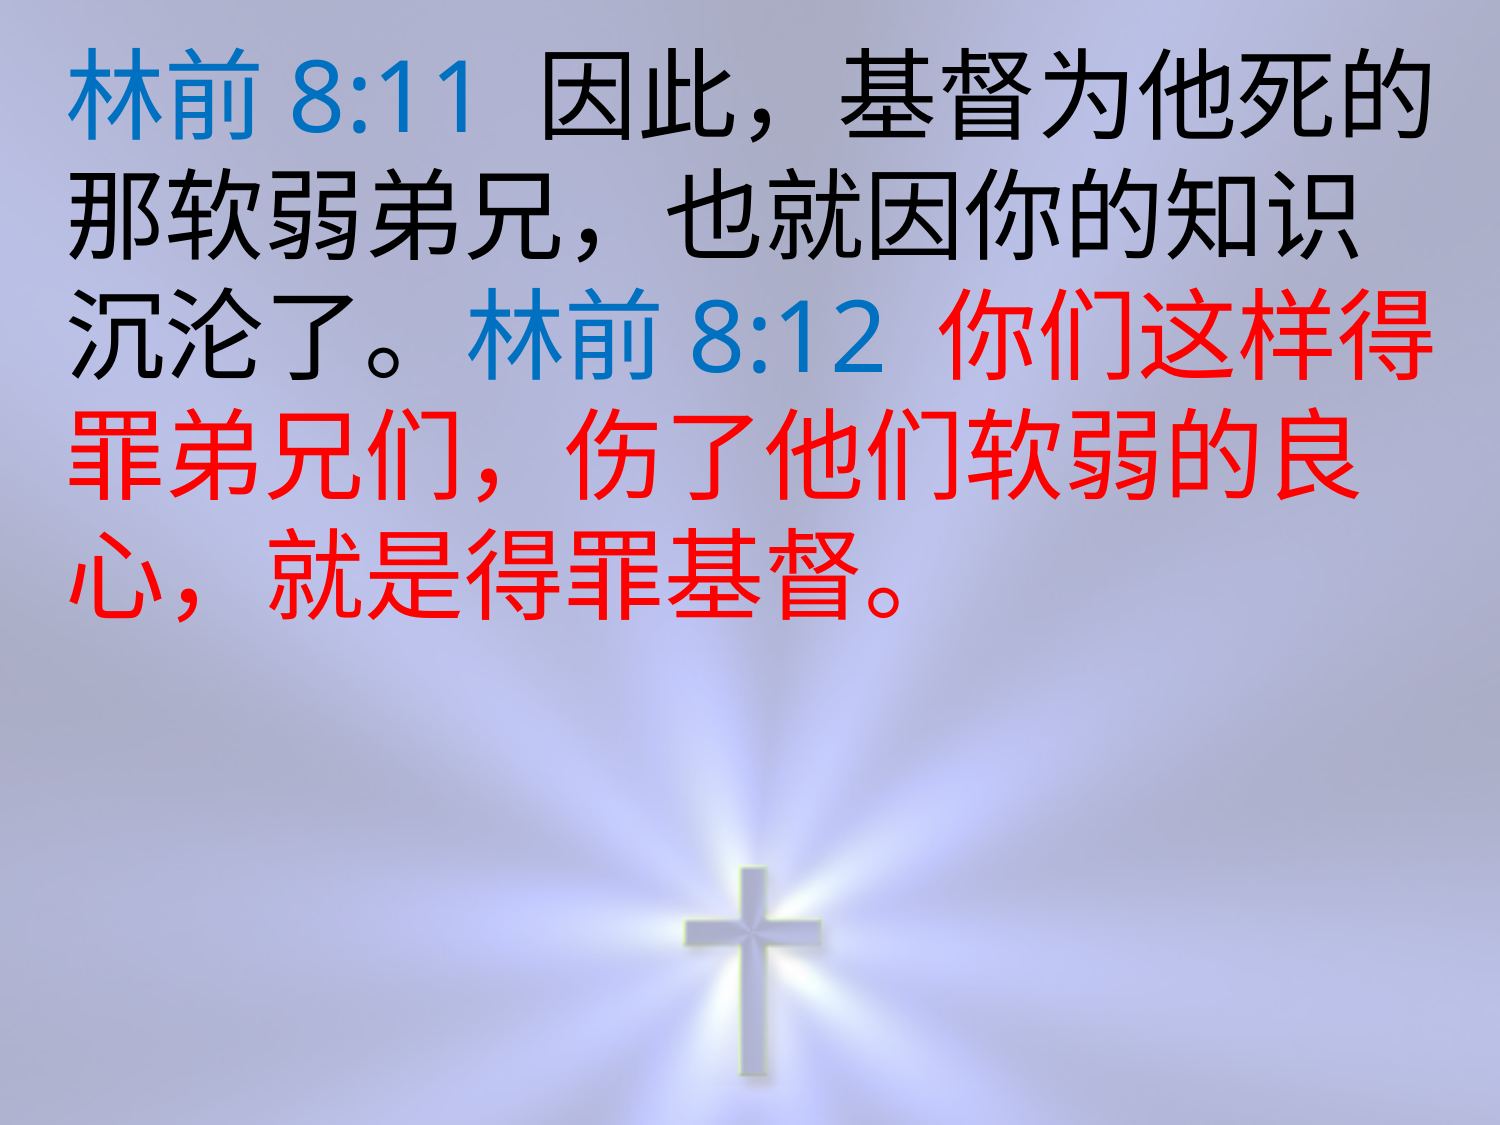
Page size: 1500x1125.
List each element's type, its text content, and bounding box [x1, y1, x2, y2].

text_box 林前8:11 因此，基督为他死的那软弱弟兄，也就因你的知识沉沦了。林前8:12 你们这样得罪弟兄们，伤了他们软弱的良心，就是得罪基督。 [49, 24, 1475, 768]
